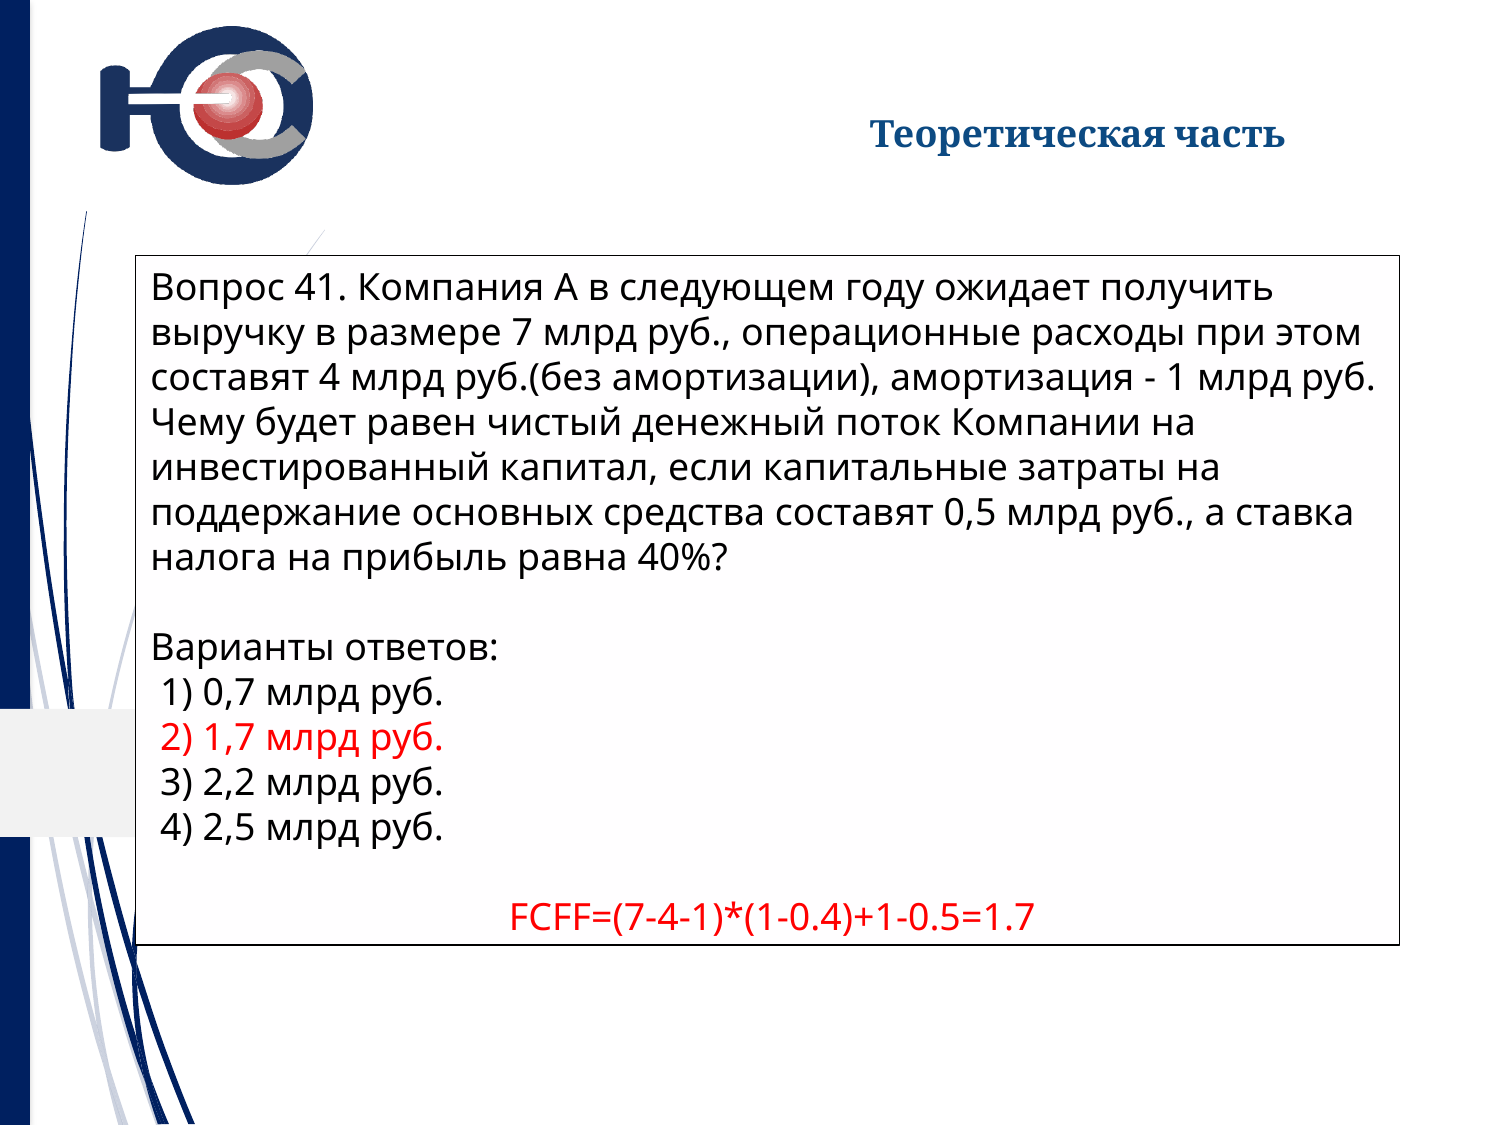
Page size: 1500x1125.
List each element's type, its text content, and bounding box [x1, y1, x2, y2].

picture [100, 26, 314, 185]
text_box Вопрос 41. Компания А в следующем году ожидает получить выручку в размере 7 млрд руб., операционные расходы при этом составят 4 млрд руб.(без амортизации), амортизация - 1 млрд руб. Чему будет равен чистый денежный поток Компании на инвестированный капитал, если капитальные затраты на поддержание основных средства составят 0,5 млрд руб., а ставка налога на прибыль равна 40%? Варианты ответов: 1) 0,7 млрд руб. 2) 1,7 млрд руб. 3) 2,2 млрд руб. 4) 2,5 млрд руб. FCFF=(7-4-1)*(1-0.4)+1-0.5=1.7 [135, 255, 1400, 946]
text_box Теоретическая часть [738, 103, 1301, 163]
